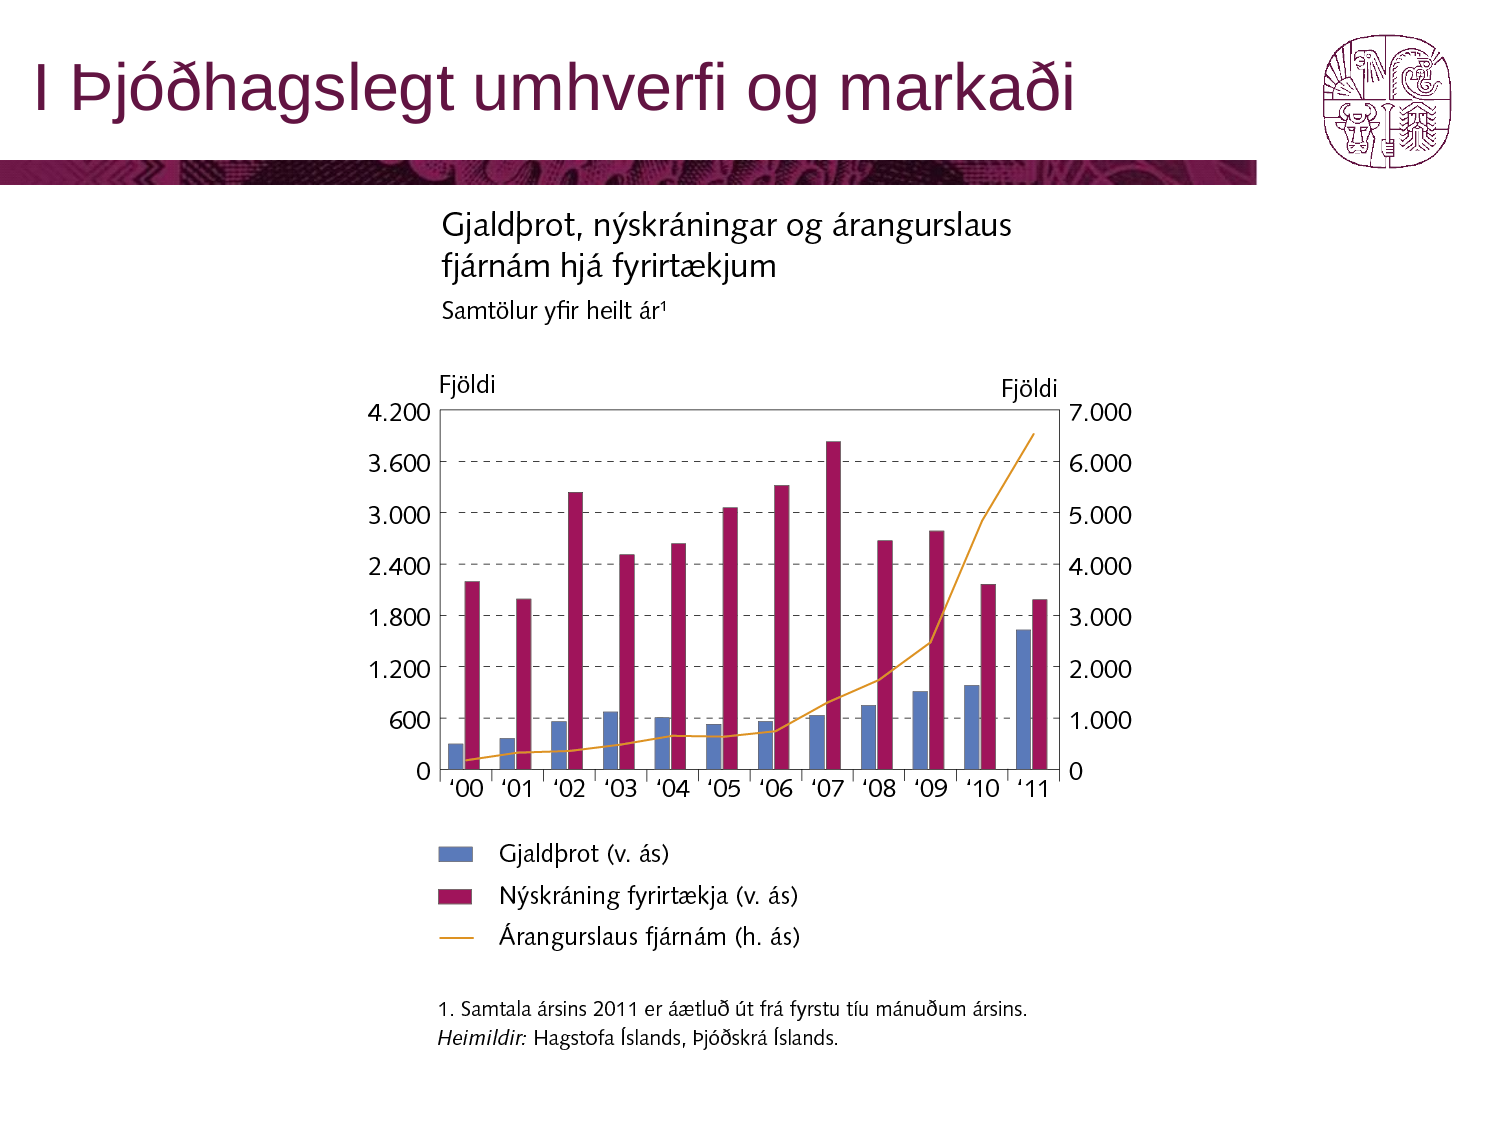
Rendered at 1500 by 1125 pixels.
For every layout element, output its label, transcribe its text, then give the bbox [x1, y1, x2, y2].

picture [367, 207, 1133, 1051]
title I Þjóðhagslegt umhverfi og markaði [17, 19, 1247, 149]
picture [1316, 31, 1456, 173]
picture [0, 160, 1258, 185]
